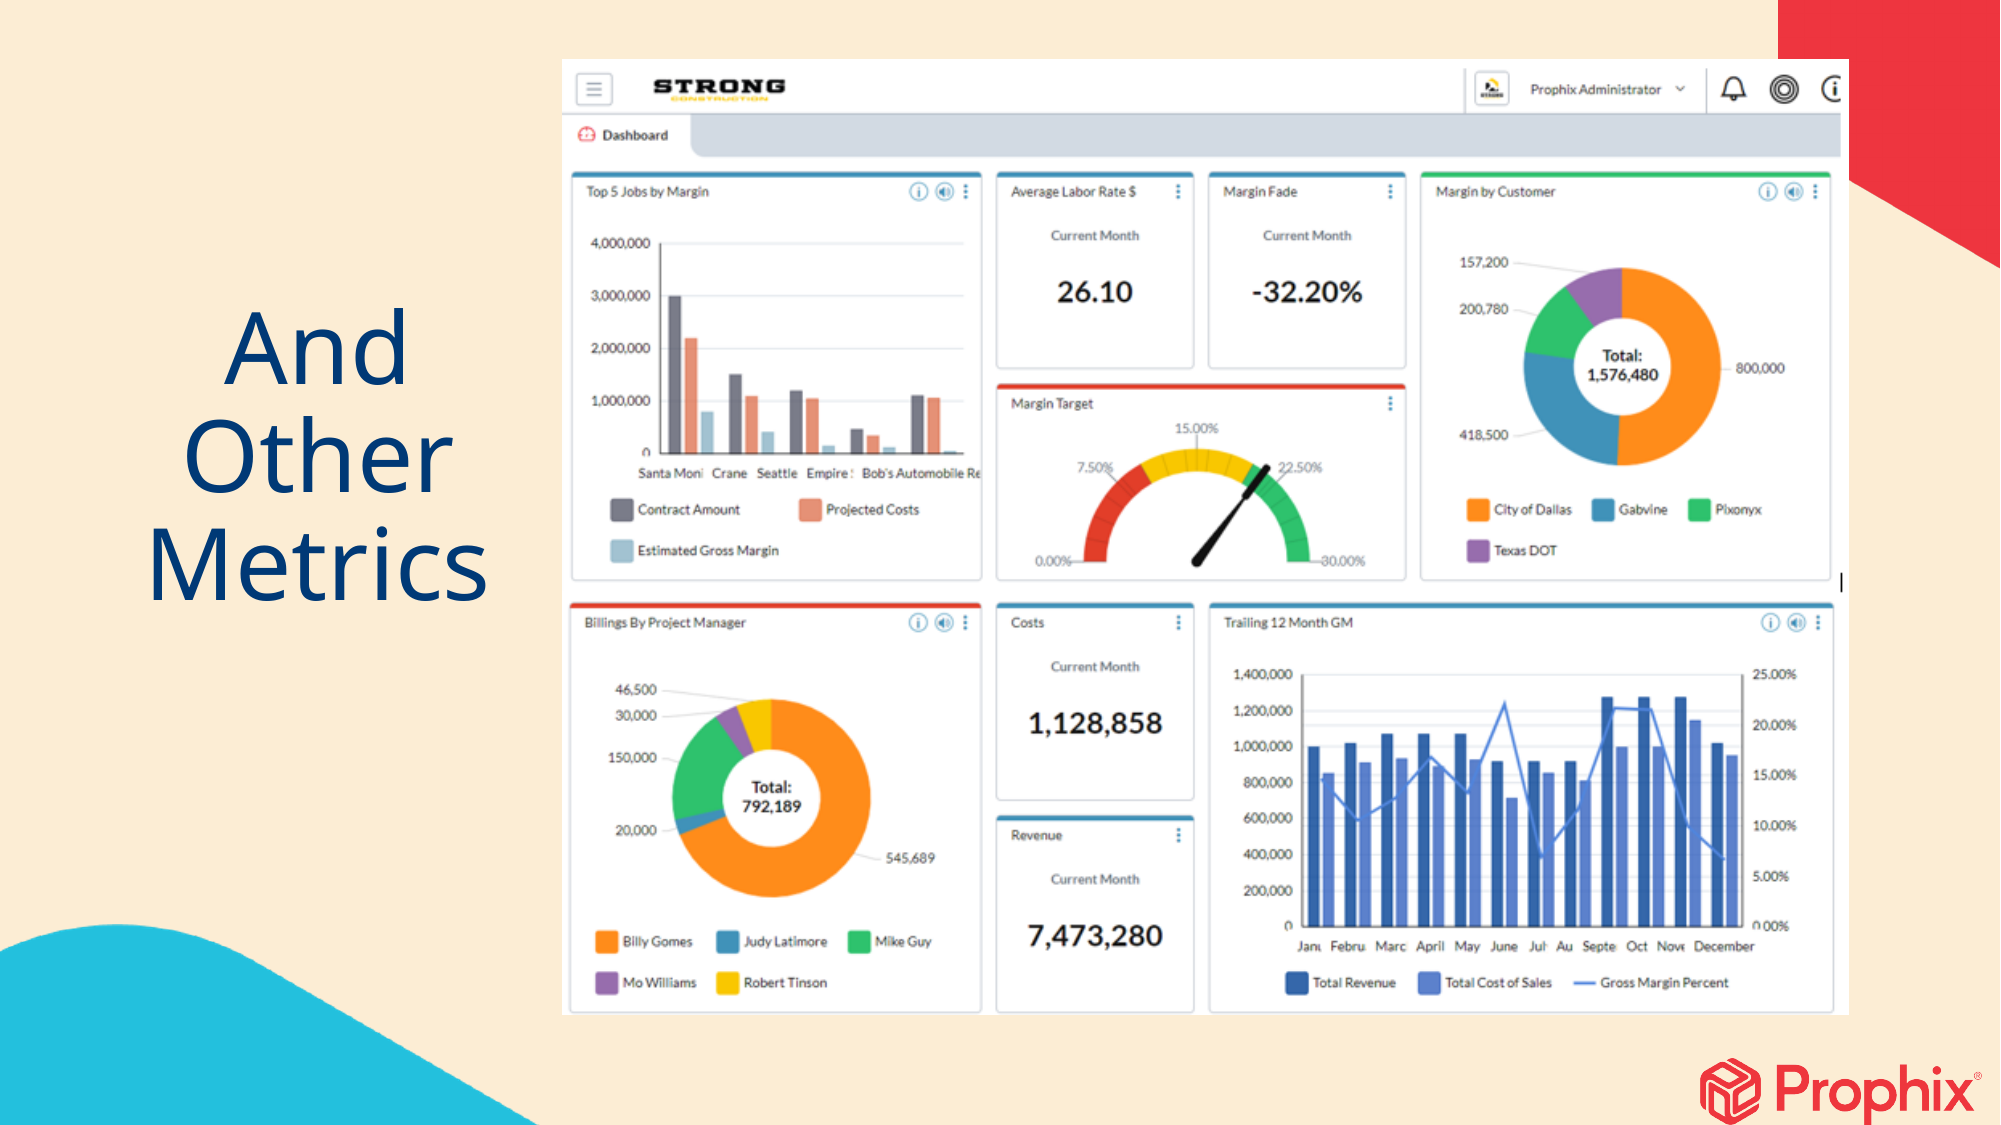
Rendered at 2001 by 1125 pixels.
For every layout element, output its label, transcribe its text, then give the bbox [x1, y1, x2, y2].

title And Other Metrics [110, 149, 526, 630]
picture [1700, 1058, 1982, 1125]
picture [0, 0, 2000, 1125]
